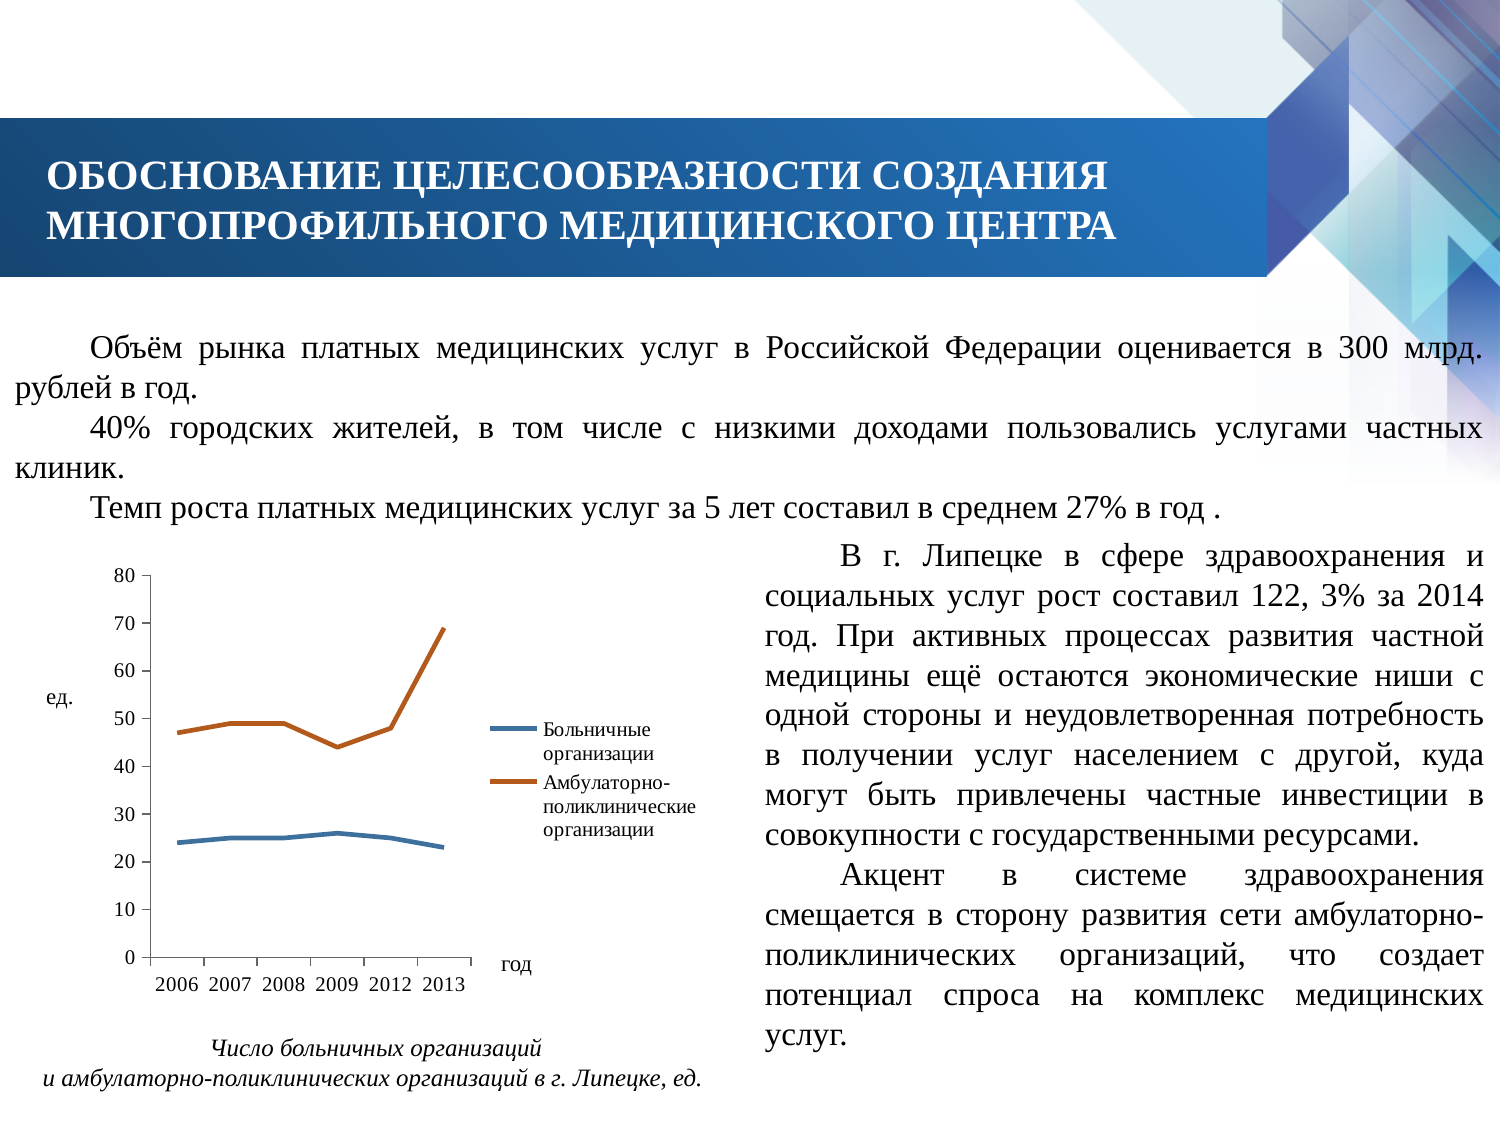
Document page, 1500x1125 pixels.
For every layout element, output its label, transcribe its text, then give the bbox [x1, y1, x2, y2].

text_box Объём рынка платных медицинских услуг в Российской Федерации оценивается в 300 млрд. рублей в год. 40% городских жителей, в том числе с низкими доходами пользовались услугами частных клиник. Темп роста платных медицинских услуг за 5 лет составил в среднем 27% в год . [0, 277, 1500, 533]
text_box Число больничных организаций и амбулаторно-поликлинических организаций в г. Липецке, ед. [0, 1024, 784, 1099]
text_box В г. Липецке в сфере здравоохранения и социальных услуг рост составил 122, 3% за 2014 год. При активных процессах развития частной медицины ещё остаются экономические ниши с одной стороны и неудовлетворенная потребность в получении услуг населением с другой, куда могут быть привлечены частные инвестиции в совокупности с государственными ресурсами. Акцент в системе здравоохранения смещается в сторону развития сети амбулаторно-поликлинических организаций, что создает потенциал спроса на комплекс медицинских услуг. [749, 525, 1500, 1060]
text_box ОБОСНОВАНИЕ ЦЕЛЕСООБРАЗНОСТИ СОЗДАНИЯ МНОГОПРОФИЛЬНОГО МЕДИЦИНСКОГО ЦЕНТРА [0, 117, 1269, 277]
picture [755, 0, 1500, 277]
chart [101, 554, 716, 1005]
text_box ед. [31, 674, 101, 732]
